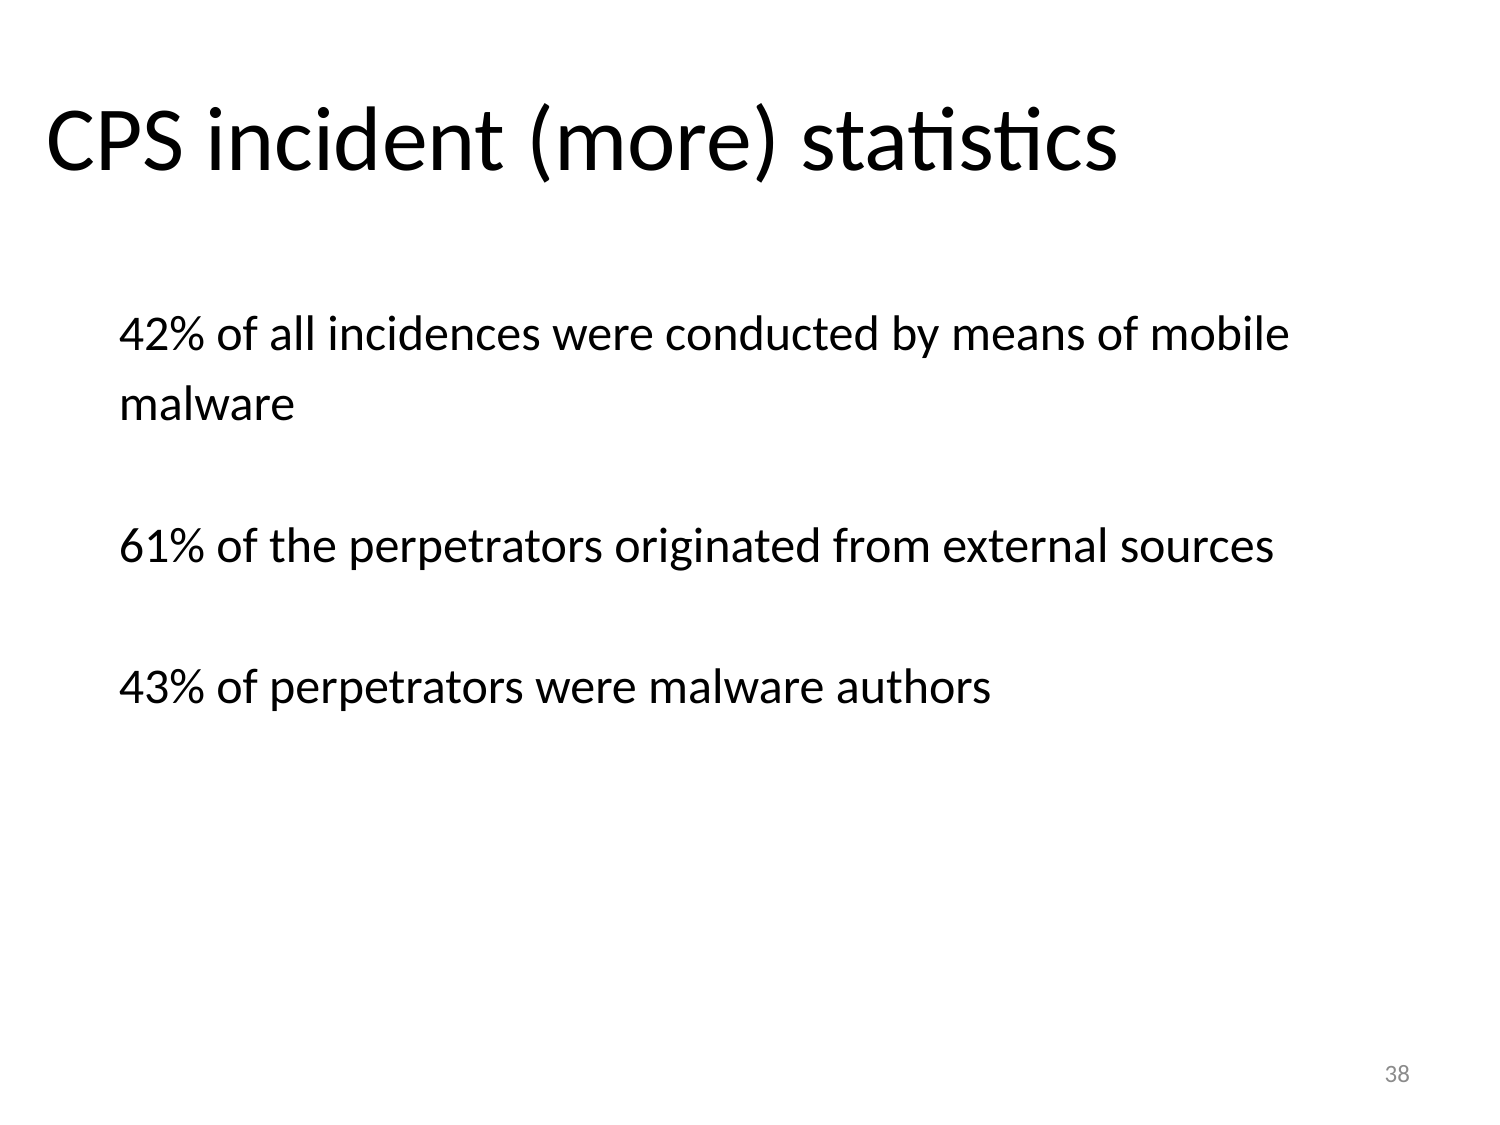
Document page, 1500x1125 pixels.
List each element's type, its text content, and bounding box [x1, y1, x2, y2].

title CPS incident (more) statistics [31, 67, 1382, 200]
text_box 42% of all incidences were conducted by means of mobile malware 61% of the perpetrators originated from external sources 43% of perpetrators were malware authors [104, 281, 1382, 722]
slide_number 38 [1074, 1042, 1425, 1103]
